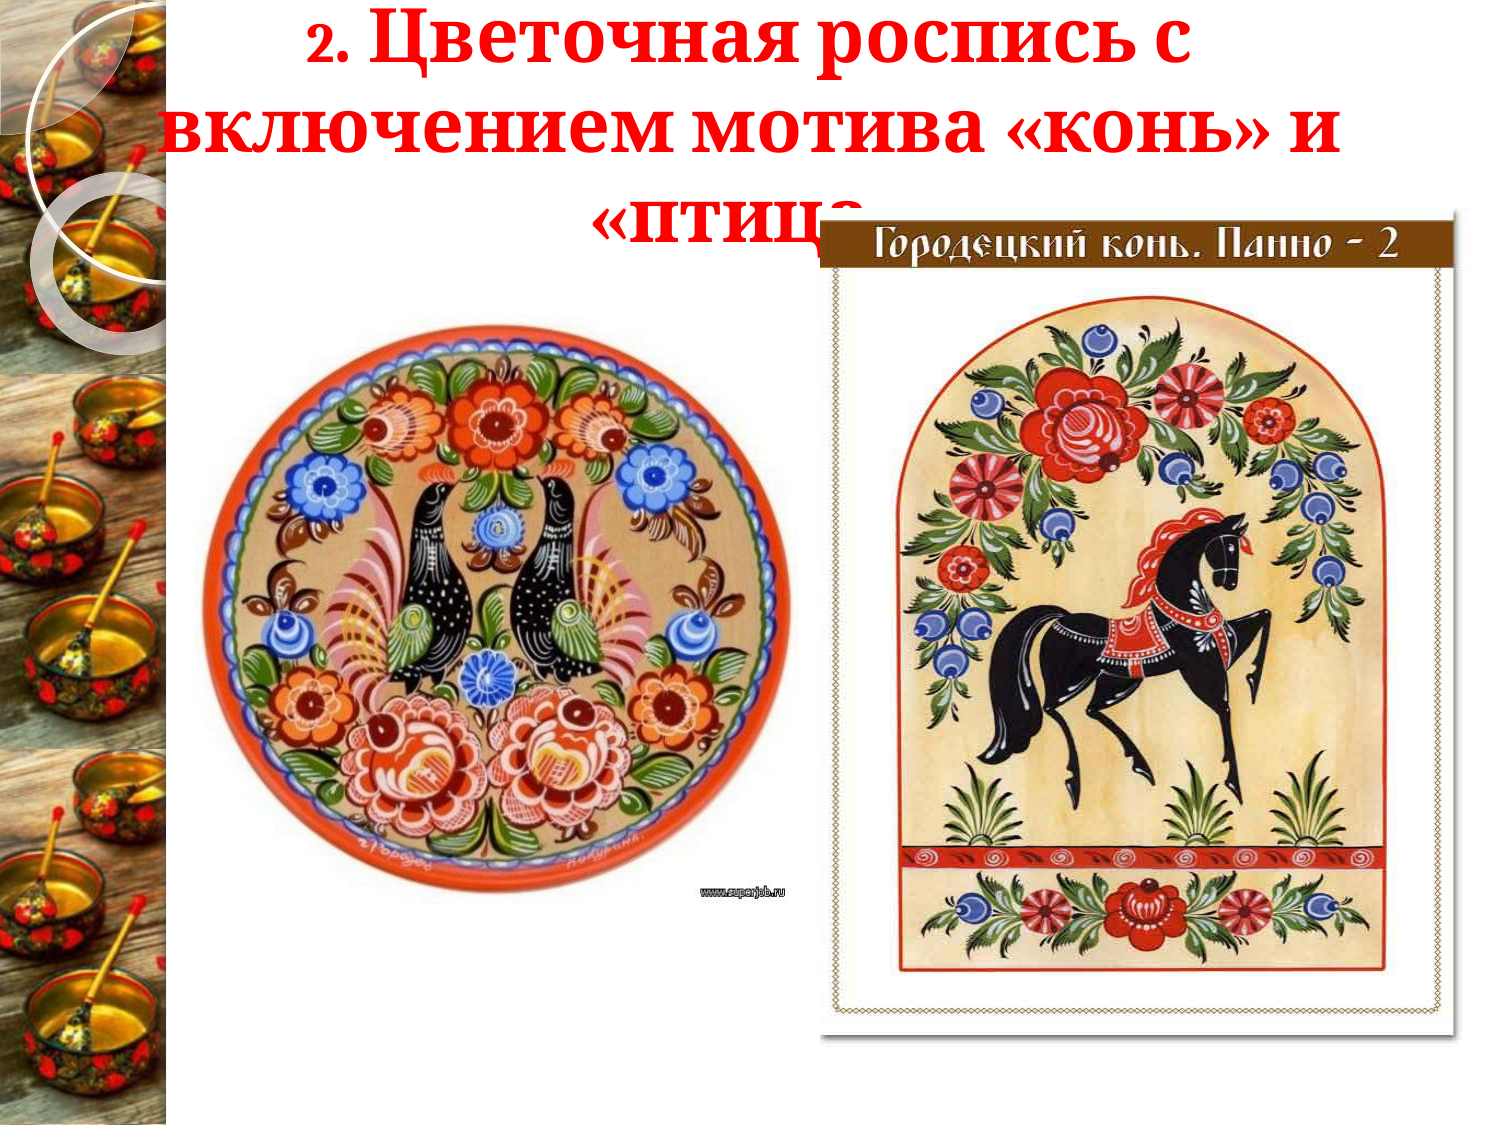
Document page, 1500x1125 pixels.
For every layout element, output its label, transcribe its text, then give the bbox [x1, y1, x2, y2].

picture [136, 0, 163, 4]
picture [53, 241, 160, 332]
picture [194, 314, 798, 906]
picture [32, 114, 75, 207]
text_box 2. Цветочная роспись с включением мотива «конь» и «птица» [75, 24, 1425, 220]
picture [0, 134, 166, 1125]
picture [62, 213, 160, 280]
picture [134, 13, 160, 24]
picture [820, 207, 1471, 1047]
